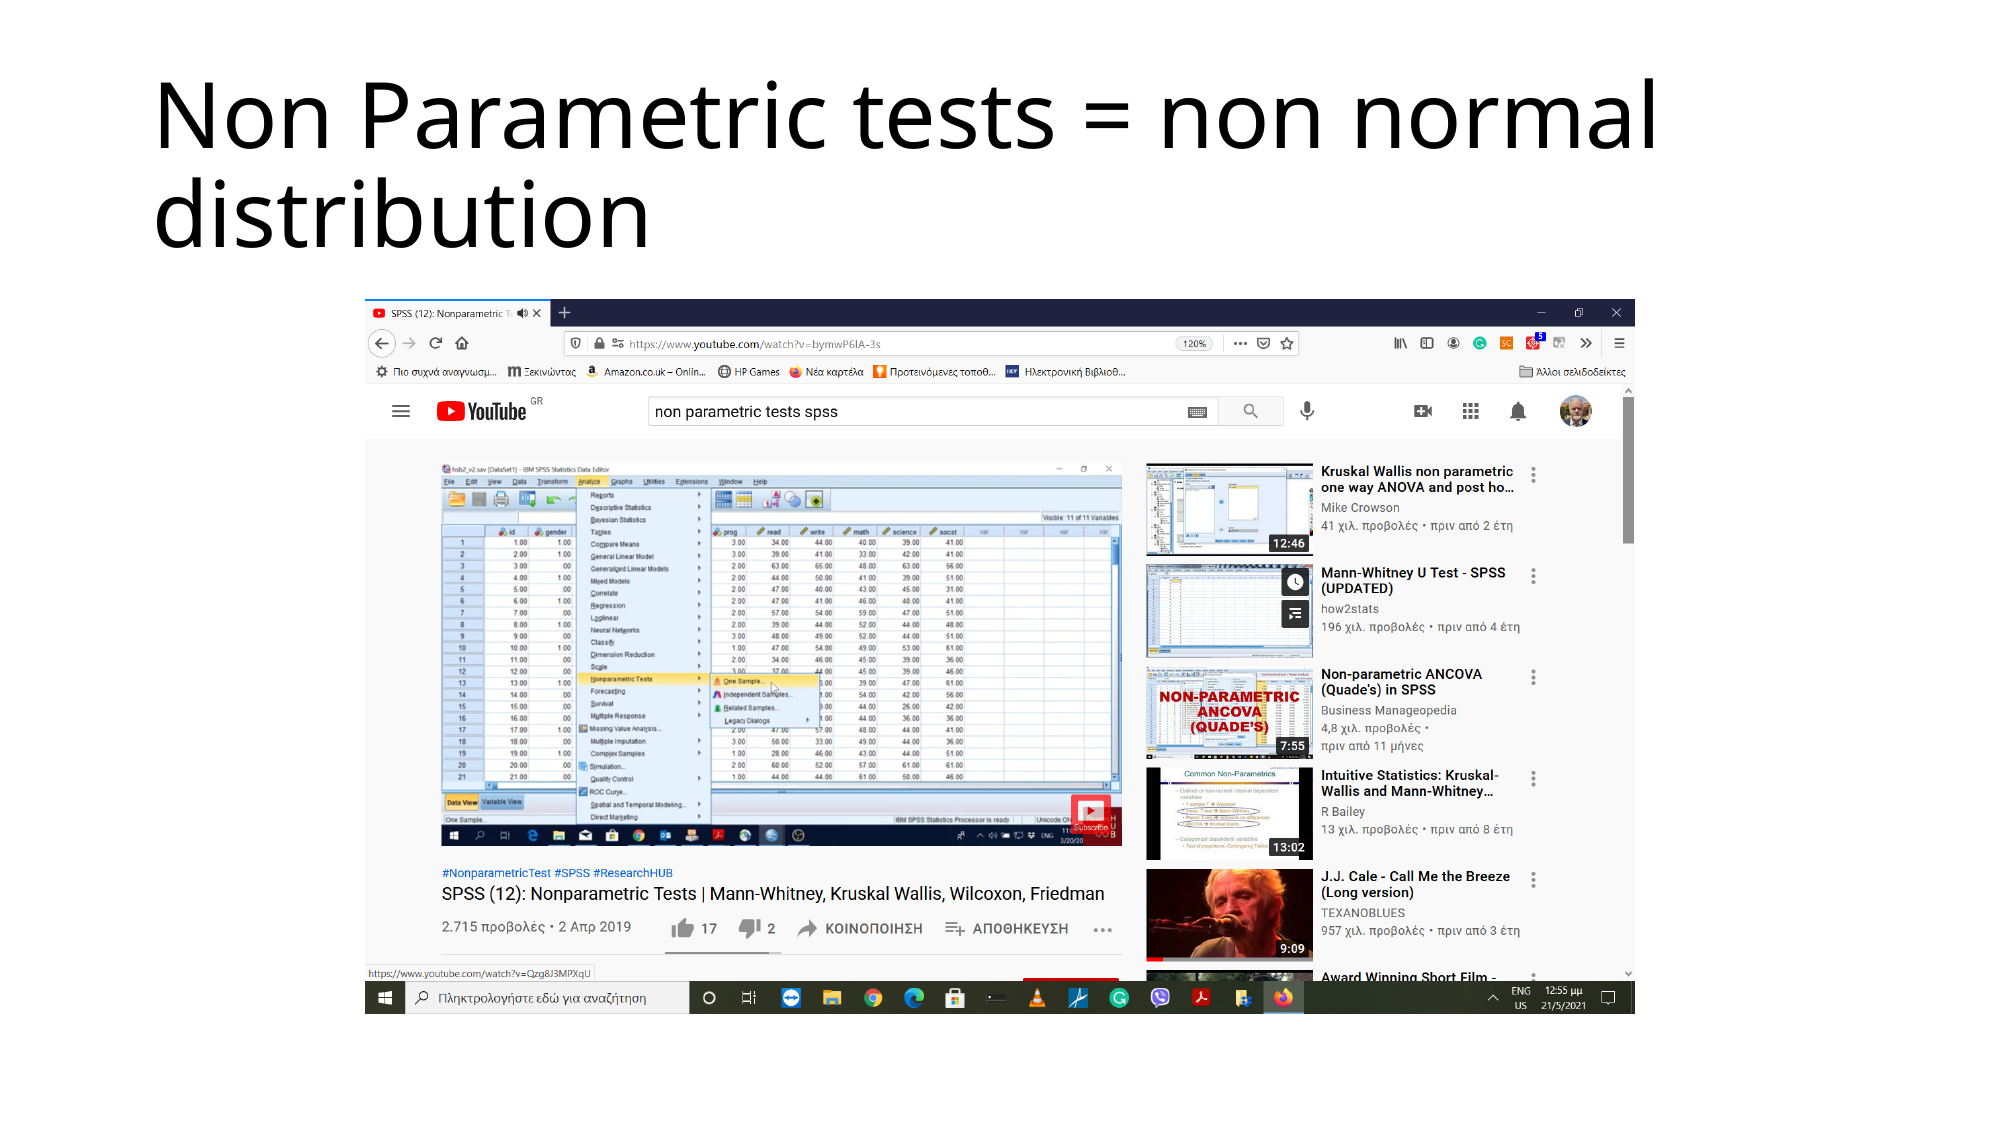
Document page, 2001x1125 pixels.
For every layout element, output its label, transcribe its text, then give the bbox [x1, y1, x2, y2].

title Non Parametric tests = non normal distribution [137, 59, 1906, 278]
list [365, 299, 1635, 1014]
